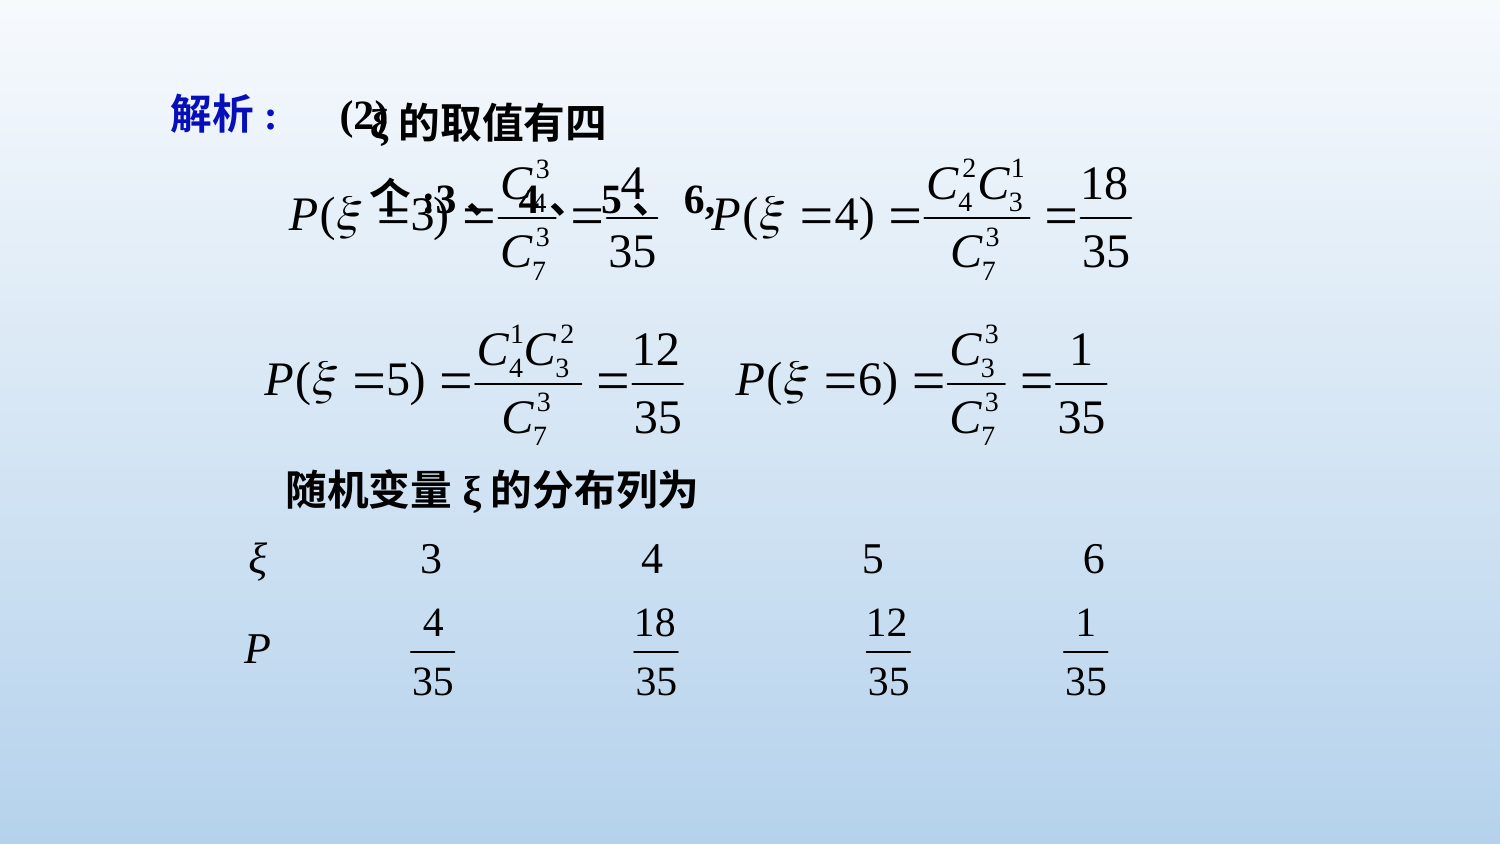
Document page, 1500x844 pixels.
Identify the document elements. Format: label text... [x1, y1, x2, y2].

text_box ξ的取值有四个:3、4、5、6, [355, 64, 959, 305]
table_header 4 [542, 504, 762, 595]
table_header 3 [321, 504, 542, 595]
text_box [726, 311, 1116, 456]
table_header 6 [983, 504, 1204, 595]
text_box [279, 145, 670, 291]
table_header ξ [195, 504, 321, 595]
table_cell P [195, 595, 321, 685]
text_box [1056, 596, 1116, 704]
text_box 随机变量ξ的分布列为 [270, 431, 715, 504]
table_cell [321, 595, 542, 685]
table_cell [983, 595, 1204, 685]
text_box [255, 311, 694, 456]
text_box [627, 596, 687, 704]
text_box 解析: (2) [155, 80, 355, 146]
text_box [859, 596, 919, 704]
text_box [403, 596, 463, 704]
table_header 5 [762, 504, 983, 595]
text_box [702, 145, 1141, 291]
table_cell [762, 595, 983, 685]
table_cell [542, 595, 762, 685]
